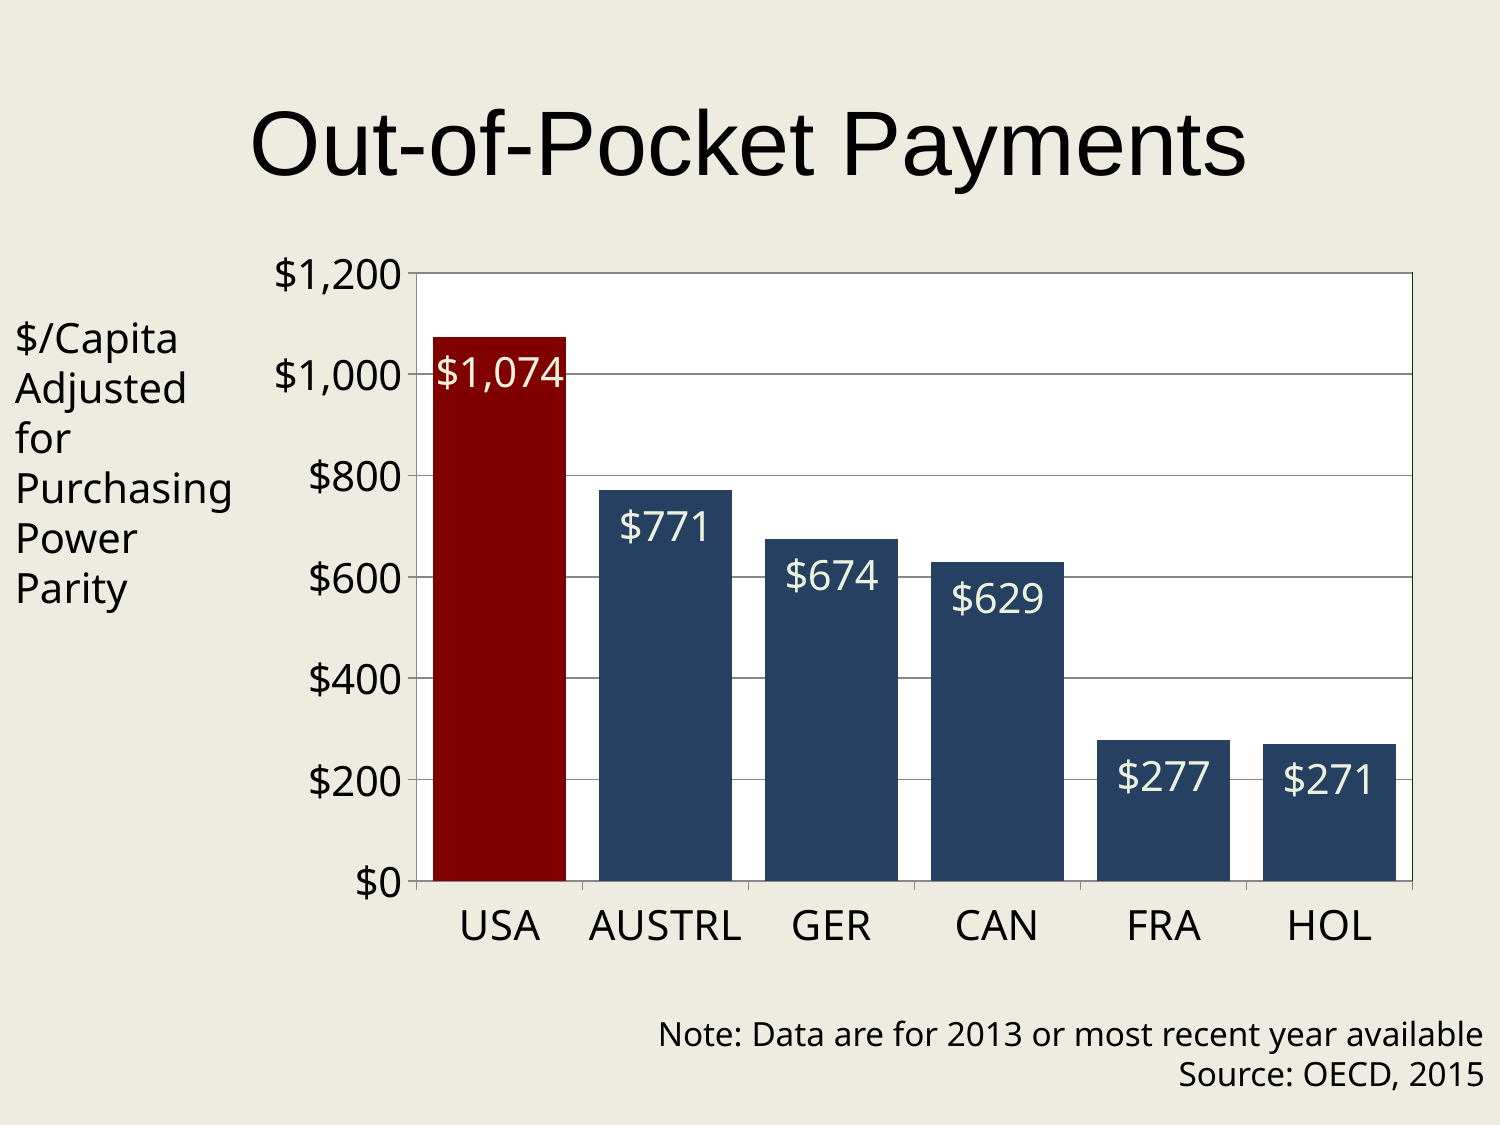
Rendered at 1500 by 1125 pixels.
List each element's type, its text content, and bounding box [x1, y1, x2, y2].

text_box $/Capita Adjusted for Purchasing Power Parity [0, 304, 244, 619]
chart [249, 228, 1437, 969]
title Out-of-Pocket Payments [75, 45, 1425, 233]
text_box Note: Data are for 2013 or most recent year available Source: OECD, 2015 [555, 1006, 1500, 1101]
